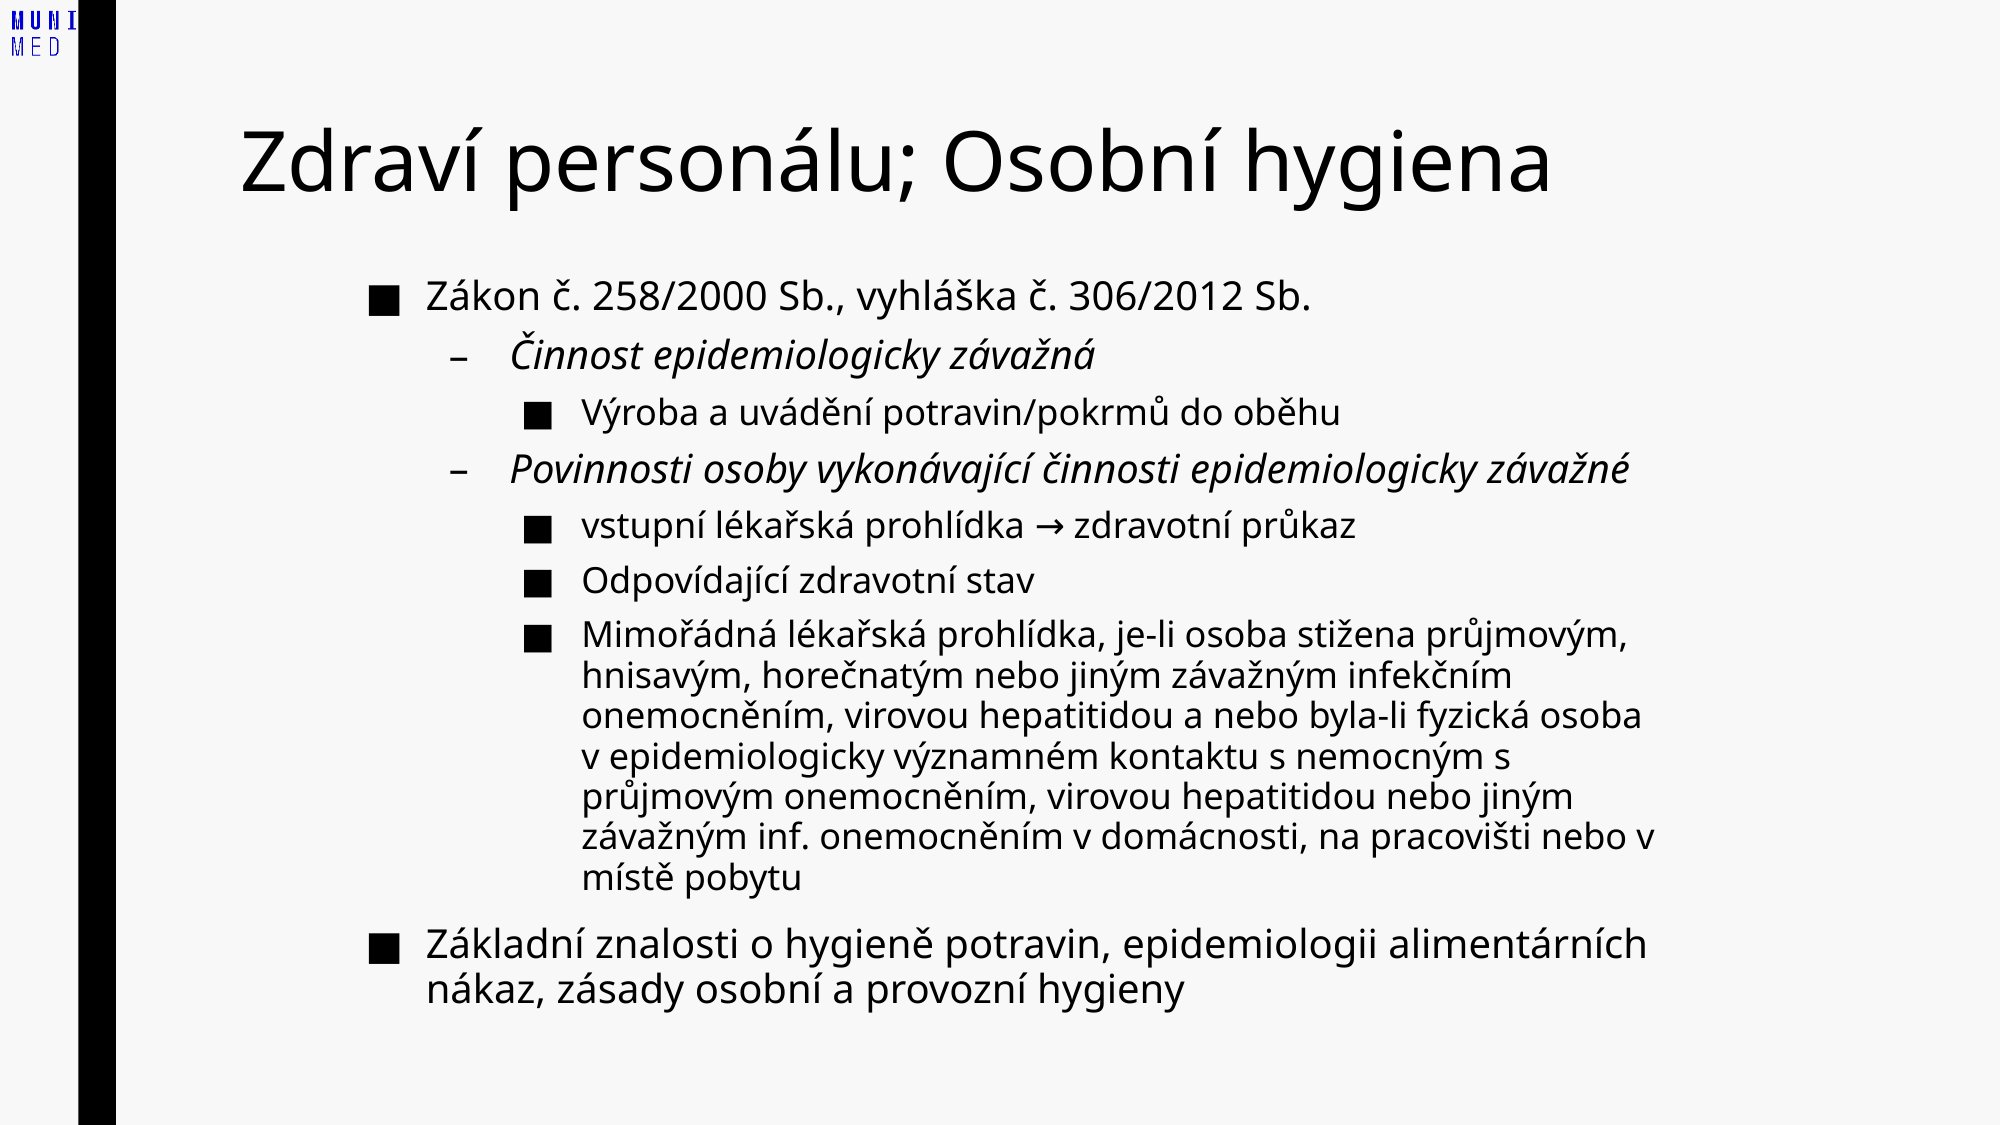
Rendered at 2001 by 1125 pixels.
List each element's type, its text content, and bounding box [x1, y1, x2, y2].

picture [0, 0, 87, 67]
title Zdraví personálu; Osobní hygiena [225, 112, 1800, 357]
list Zákon č. 258/2000 Sb., vyhláška č. 306/2012 Sb. Činnost epidemiologicky závažná Výroba a uvádění potravin/pokrmů do oběhu Povinnosti osoby vykonávající činnosti epidemiologicky závažné vstupní lékařská prohlídka → zdravotní průkaz Odpovídající zdravotní stav Mimořádná lékařská prohlídka, je-li osoba stižena průjmovým, hnisavým, horečnatým nebo jiným závažným infekčním onemocněním, virovou hepatitidou a nebo byla-li fyzická osoba v epidemiologicky významném kontaktu s nemocným s průjmovým onemocněním, virovou hepatitidou nebo jiným závažným inf. onemocněním v domácnosti, na pracovišti nebo v místě pobytu Základní znalosti o hygieně potravin, epidemiologii alimentárních nákaz, zásady osobní a provozní hygieny [350, 267, 1675, 1035]
